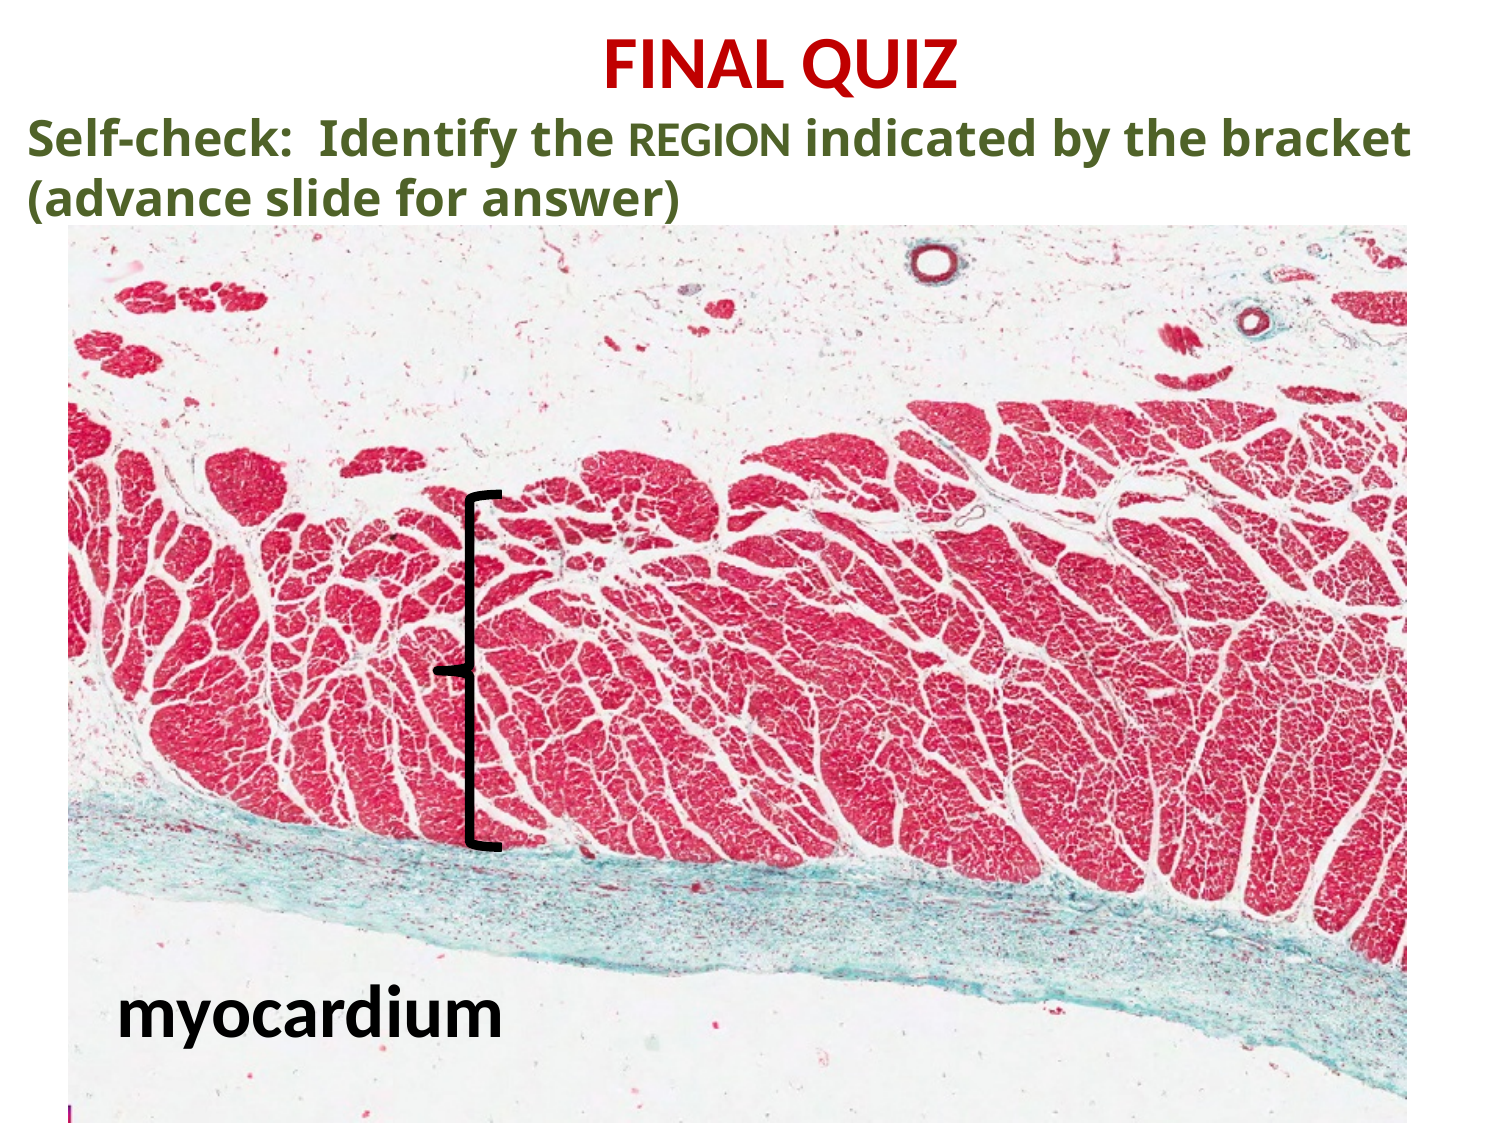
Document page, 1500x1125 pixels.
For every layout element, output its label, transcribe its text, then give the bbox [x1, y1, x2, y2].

text_box Final quiz [249, 6, 1313, 99]
text_box myocardium [59, 954, 63, 1060]
text_box Self-check: Identify the REGION indicated by the bracket (advance slide for answer) [12, 99, 1463, 234]
picture [68, 225, 1407, 1123]
